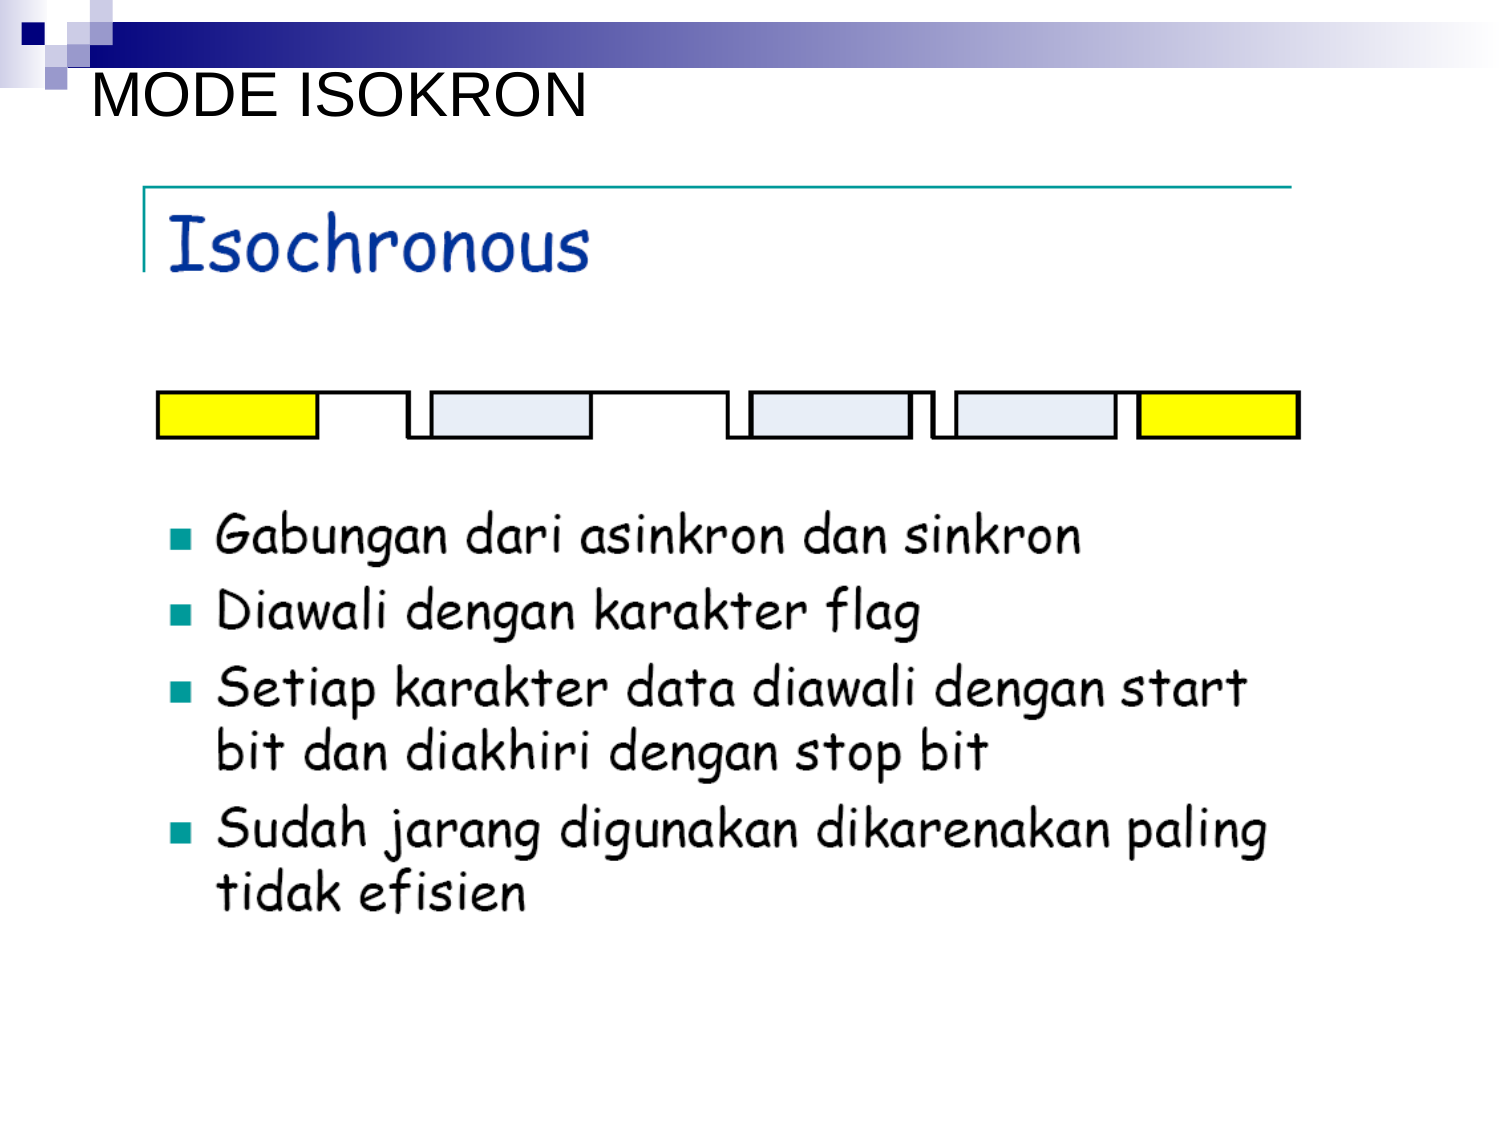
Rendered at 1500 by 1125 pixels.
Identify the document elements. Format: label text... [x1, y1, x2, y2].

picture [99, 174, 1330, 951]
title MODE ISOKRON [74, 44, 751, 138]
